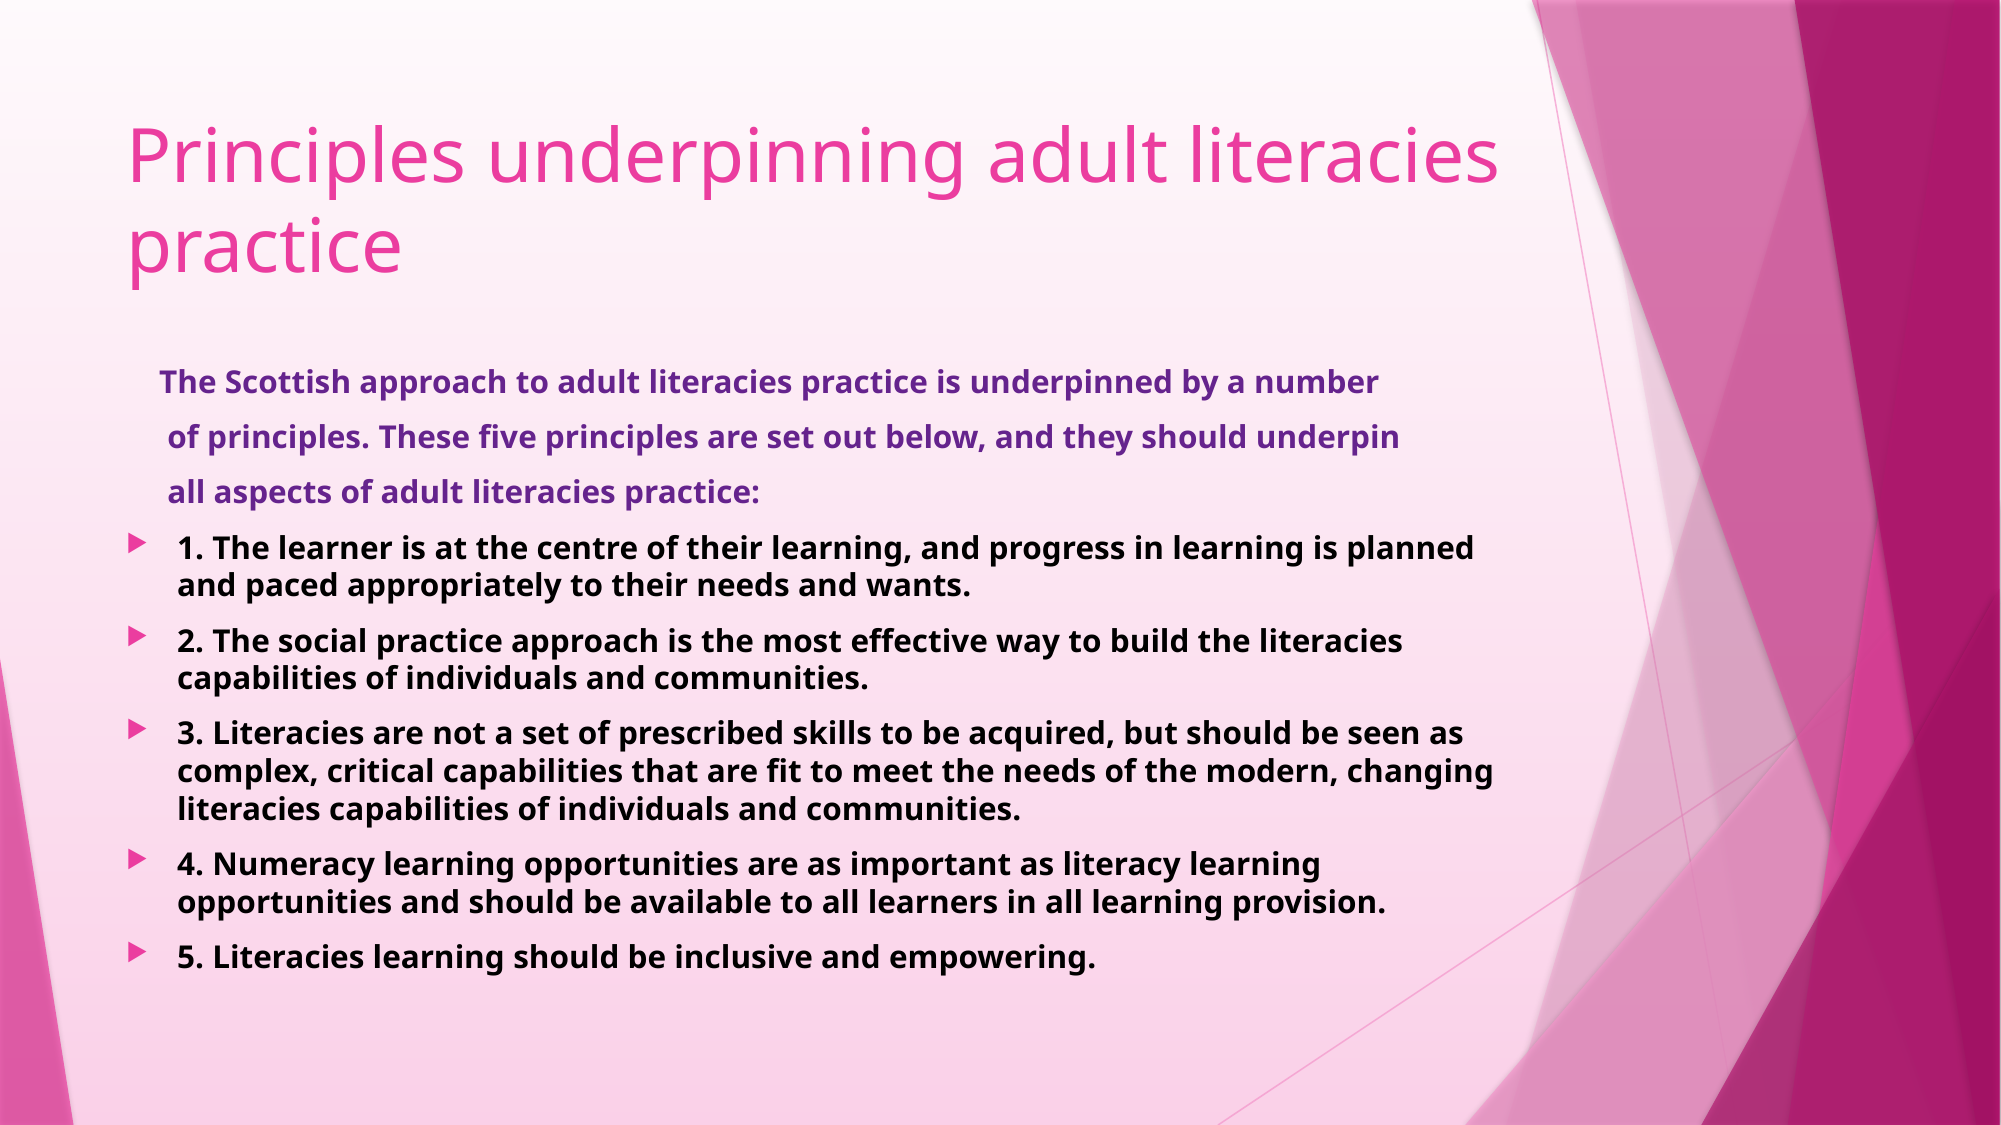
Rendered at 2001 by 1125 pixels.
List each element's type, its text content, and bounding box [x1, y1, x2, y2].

title Principles underpinning adult literacies practice [111, 99, 1522, 317]
list The Scottish approach to adult literacies practice is underpinned by a number of principles. These five principles are set out below, and they should underpin all aspects of adult literacies practice: 1. The learner is at the centre of their learning, and progress in learning is planned and paced appropriately to their needs and wants. 2. The social practice approach is the most effective way to build the literacies capabilities of individuals and communities. 3. Literacies are not a set of prescribed skills to be acquired, but should be seen as complex, critical capabilities that are fit to meet the needs of the modern, changing literacies capabilities of individuals and communities. 4. Numeracy learning opportunities are as important as literacy learning opportunities and should be available to all learners in all learning provision. 5. Literacies learning should be inclusive and empowering. [111, 354, 1522, 992]
